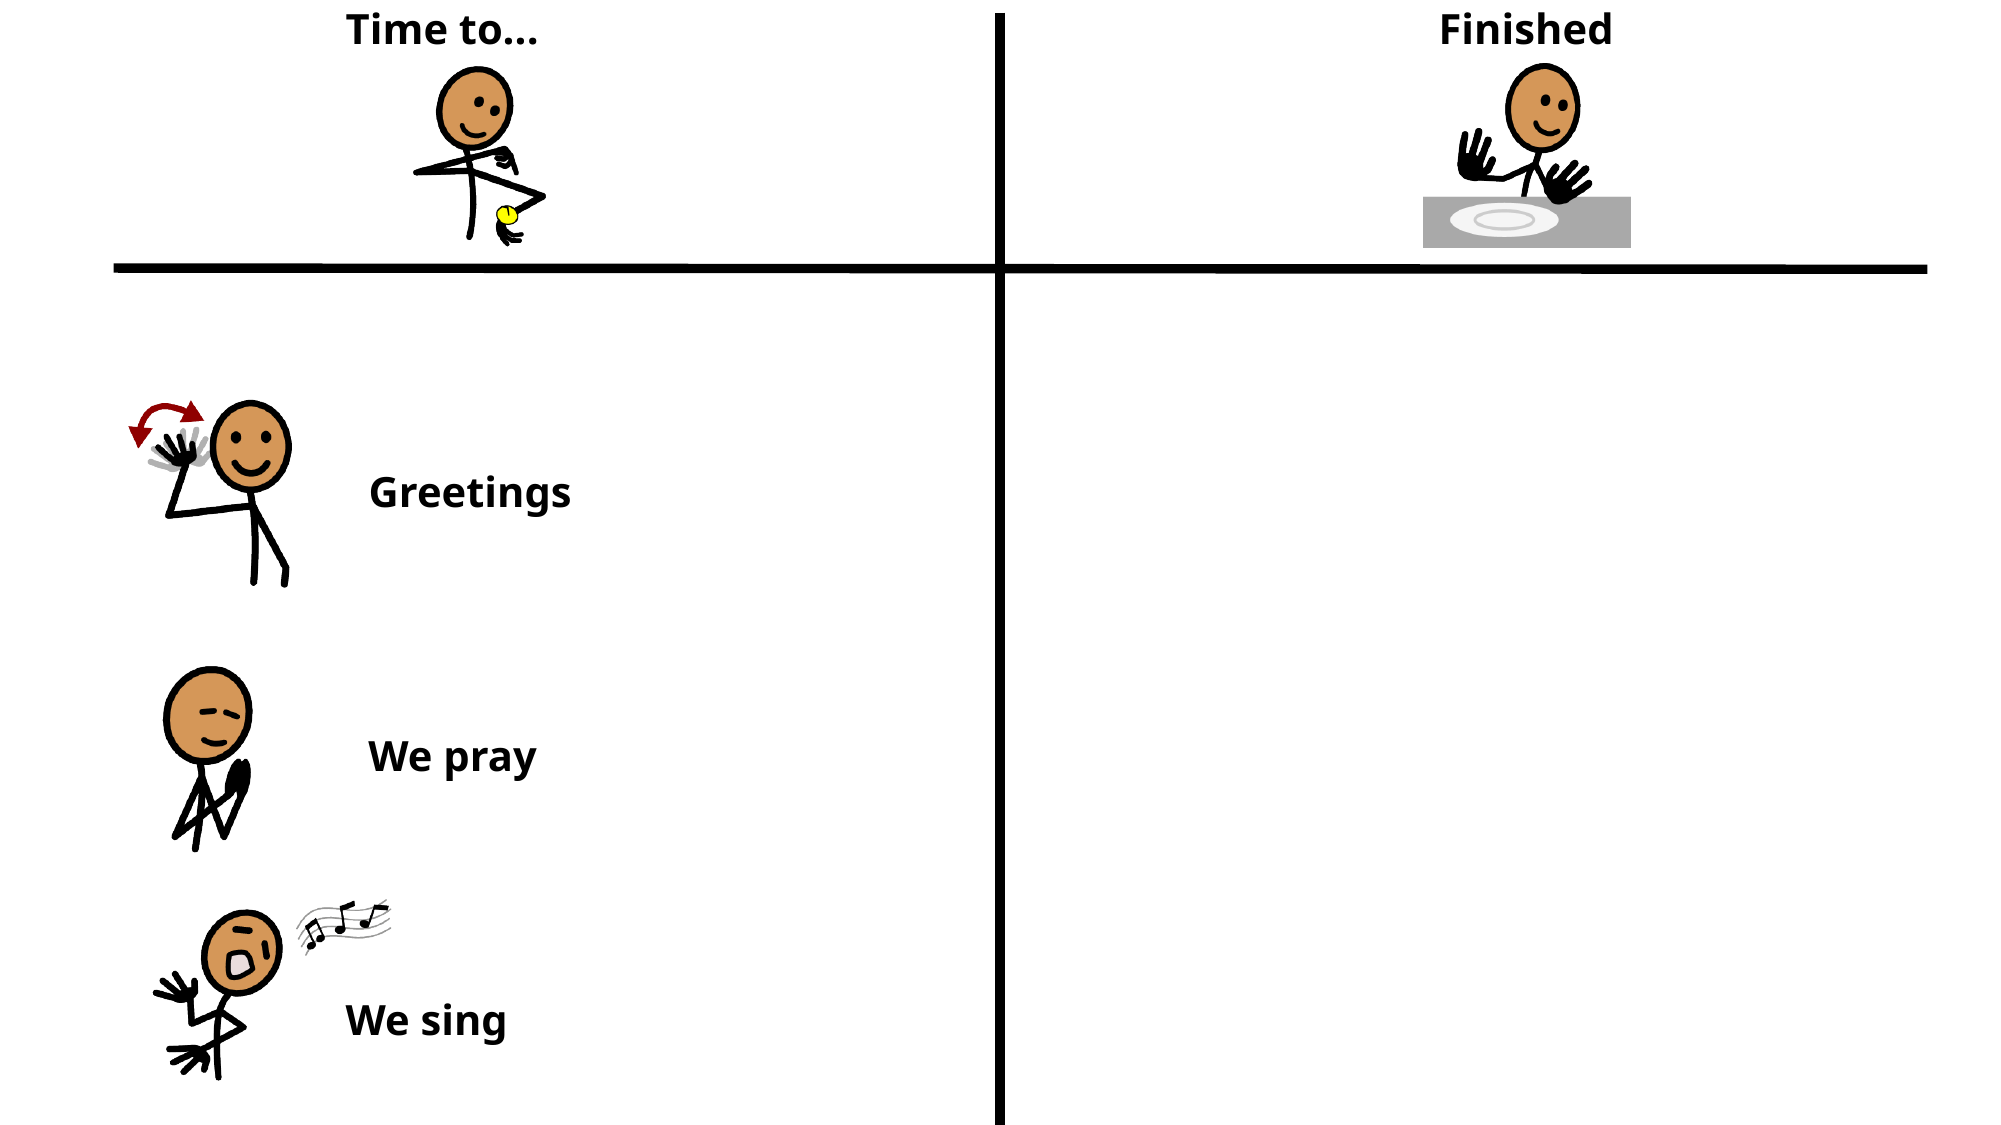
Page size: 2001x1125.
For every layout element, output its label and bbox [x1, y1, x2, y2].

text_box [1423, 0, 1778, 248]
text_box [330, 0, 709, 251]
text_box [93, 661, 773, 857]
text_box [93, 393, 733, 589]
text_box [148, 881, 710, 1092]
